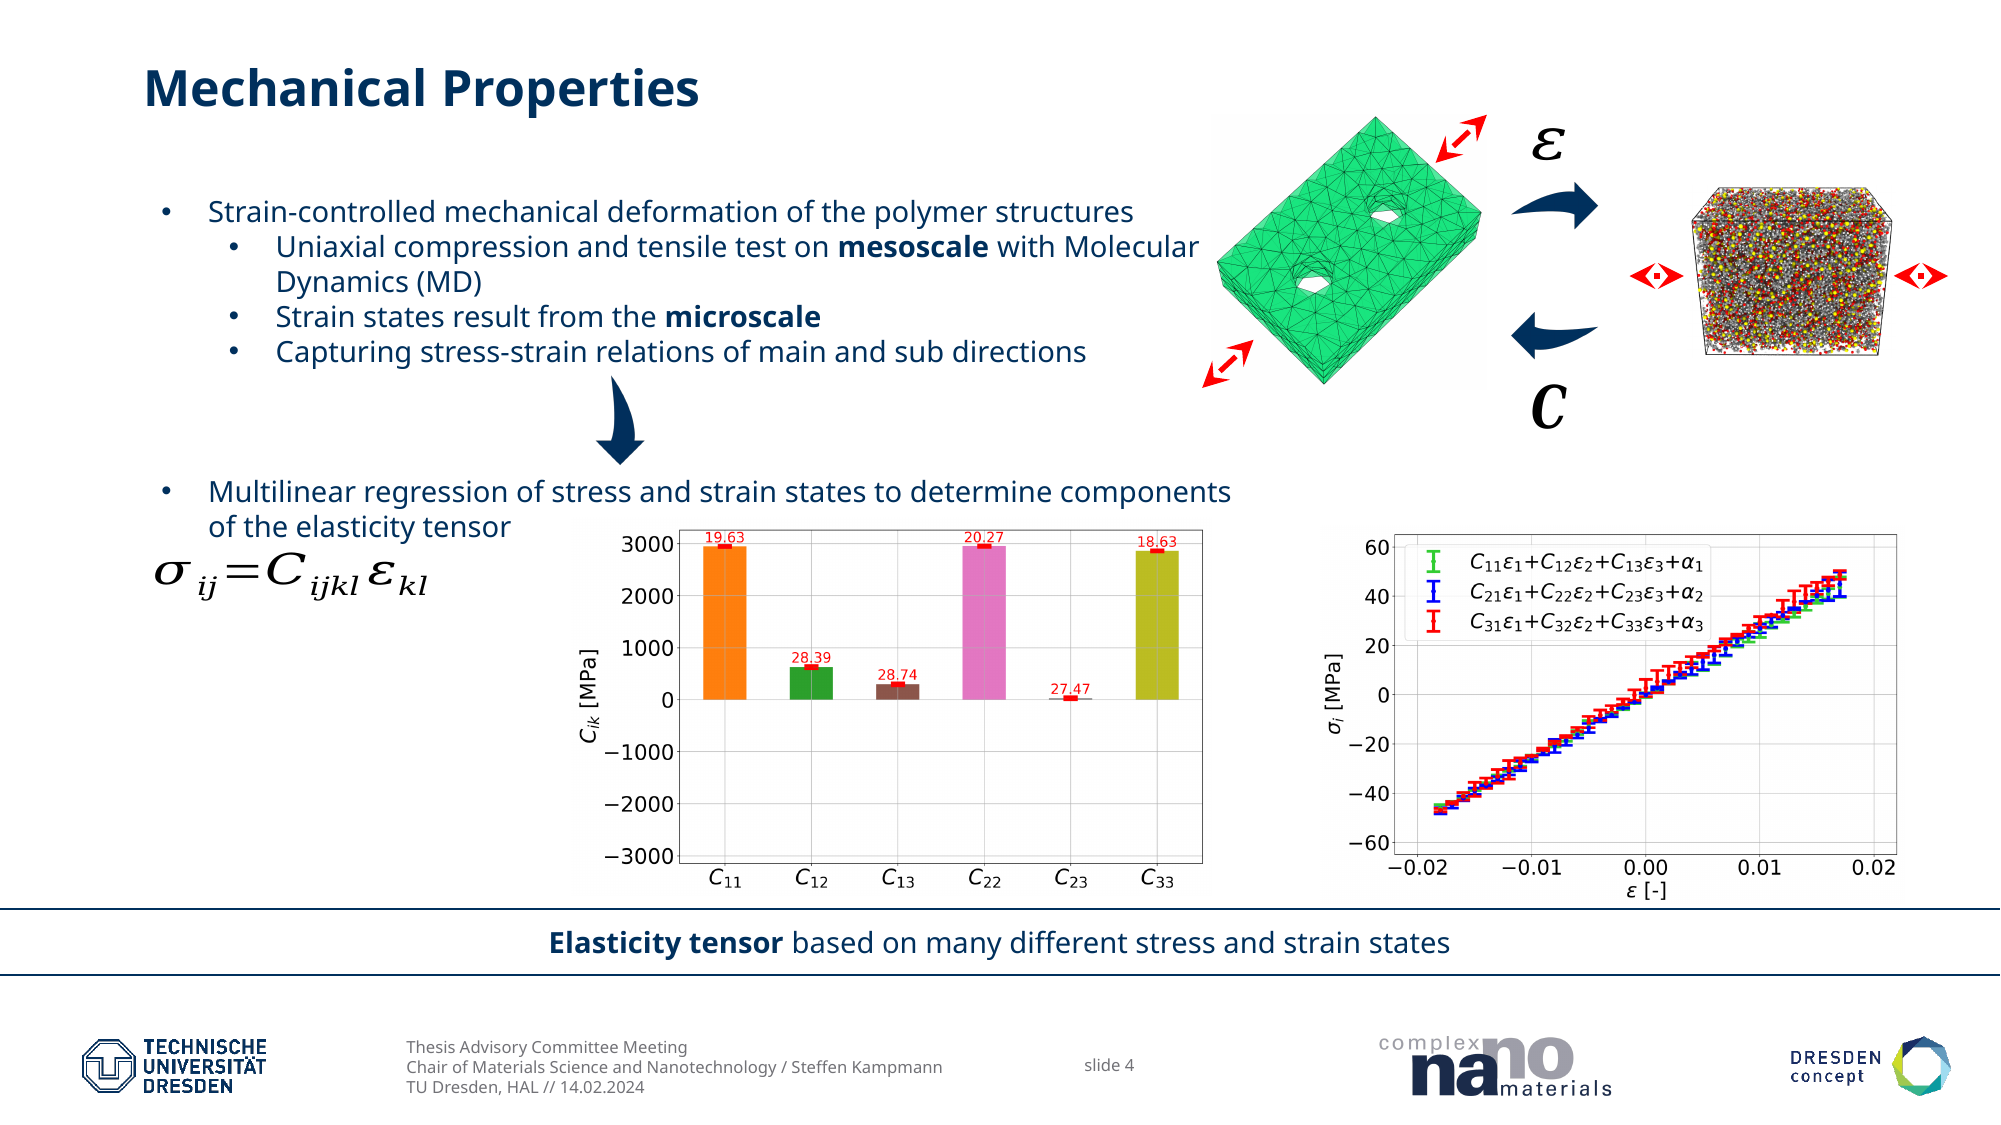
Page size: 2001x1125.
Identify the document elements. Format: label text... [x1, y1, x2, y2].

picture [1791, 1036, 1951, 1096]
picture [1379, 1036, 1612, 1098]
picture [82, 1039, 266, 1093]
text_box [1629, 185, 1949, 358]
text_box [1202, 114, 1487, 390]
text_box Elasticity tensor based on many different stress and strain states [0, 908, 2000, 976]
picture [571, 517, 1212, 896]
picture [571, 371, 669, 470]
title Mechanical Properties [143, 56, 1880, 141]
picture [1320, 525, 1905, 904]
picture [1507, 288, 1602, 383]
picture [1507, 158, 1602, 253]
